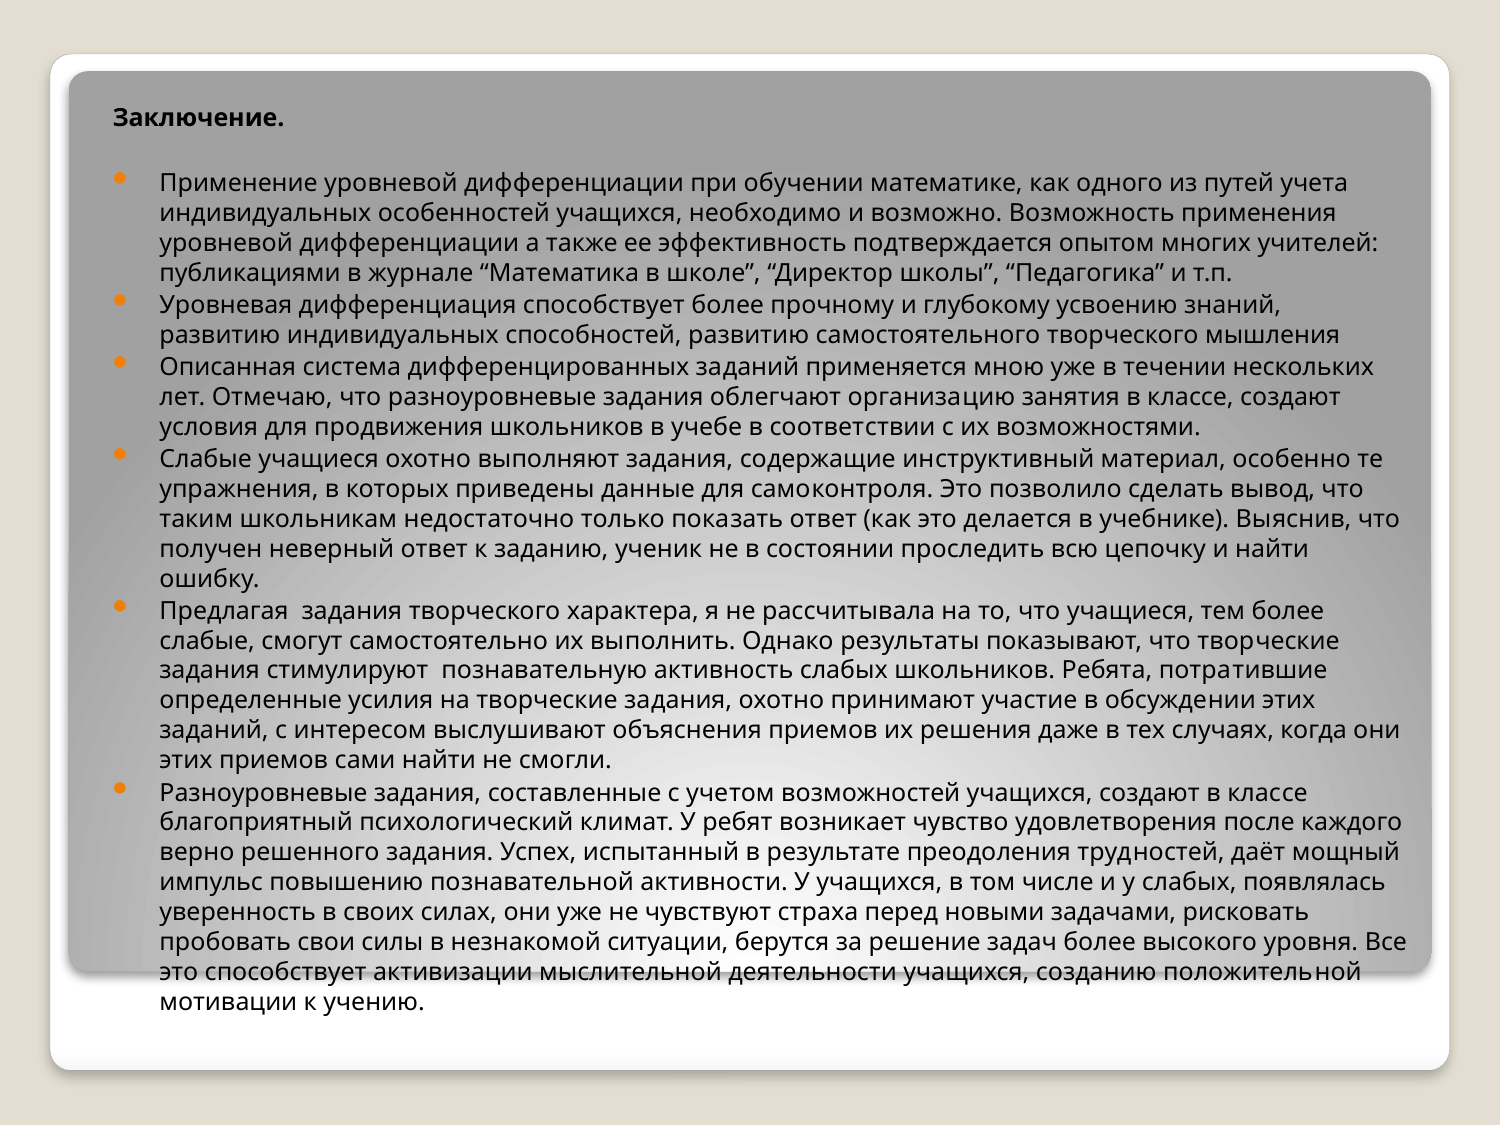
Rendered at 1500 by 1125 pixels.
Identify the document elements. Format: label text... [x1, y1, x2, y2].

list Заключение. Применение уровневой дифференциации при обучении математике, как одного из путей учета индивидуальных особенностей учащихся, необходимо и возможно. Возможность применения уровневой дифференциации а также ее эффективность подтверждается опытом многих учителей: публикациями в журнале “Математика в школе”, “Директор школы”, “Педагогика” и т.п. Уровневая дифференциация способствует более прочному и глубокому усвоению знаний, развитию индивидуальных способностей, развитию самостоятельного творческого мышления Описанная система дифференцированных за­даний применяется мною уже в течении нескольких лет. Отмечаю, что разноуровневые задания облегчают организа­цию занятия в классе, создают условия для продвижения школьников в учебе в соответ­ствии с их возможностями. Слабые учащиеся охотно выполняют задания, содержащие ин­структивный материал, особенно те упражне­ния, в которых приведены данные для само­контроля. Это позволило сделать вывод, что таким школьникам недостаточно только пока­зать ответ (как это делается в учебнике). Вы­яснив, что получен неверный ответ к заданию, ученик не в состоянии проследить всю цепочку и найти ошибку. Предлагая задания творческого характера, я не рассчитывала на то, что учащиеся, тем более слабые, смогут самостоятельно их вы­полнить. Однако результаты показывают, что твор­ческие задания стимулируют познавательную активность слабых школьников. Ребята, потра­тившие определенные усилия на творческие за­дания, охотно принимают участие в обсужде­нии этих заданий, с интересом выслушивают объяснения приемов их решения даже в тех случаях, когда они этих приемов сами найти не смогли. Разноуровневые задания, составленные с уче­том возможностей учащихся, создают в клас­се благоприятный психологический климат. У ребят возникает чувство удовлетворения после каждого верно решенного задания. Успех, испытанный в результате преодоления труд­ностей, даёт мощный импульс повышению по­знавательной активности. У учащихся, в том числе и у слабых, появлялась уверенность в своих силах, они уже не чувствуют страха перед новыми задачами, рисковать пробовать свои силы в незнакомой ситуации, берутся за решение задач более высокого уровня. Все это способствует активизации мыслительной деятельности учащихся, созданию положитель­ной мотивации к учению. [82, 86, 1425, 1043]
